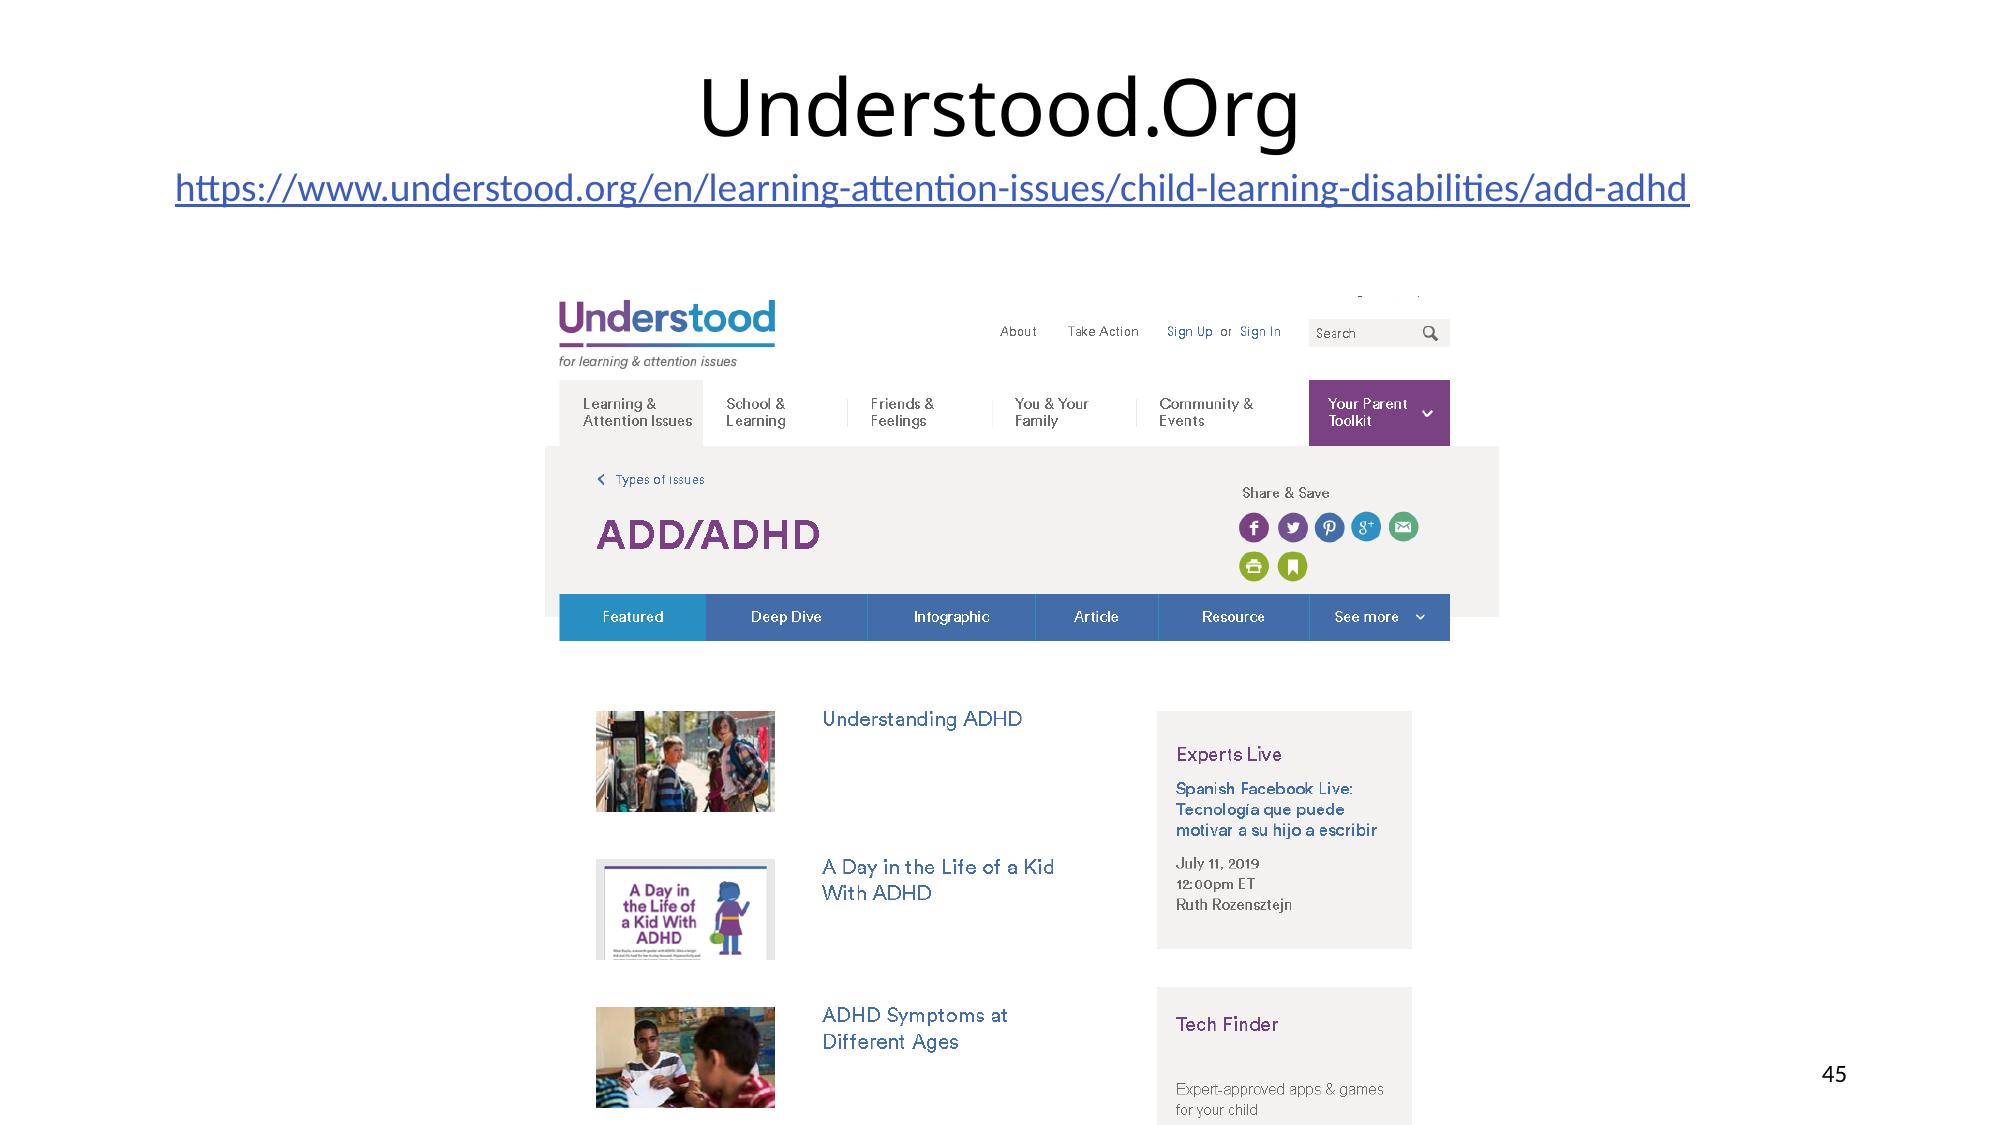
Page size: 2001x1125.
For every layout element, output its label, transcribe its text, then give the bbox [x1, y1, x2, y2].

text_box 45 [1499, 1042, 1863, 1103]
title Understood.Org [137, 59, 1863, 201]
text_box https://www.understood.org/en/learning-attention-issues/child-learning-disabilities/add-adhd [160, 154, 1884, 217]
picture [545, 296, 1499, 1125]
